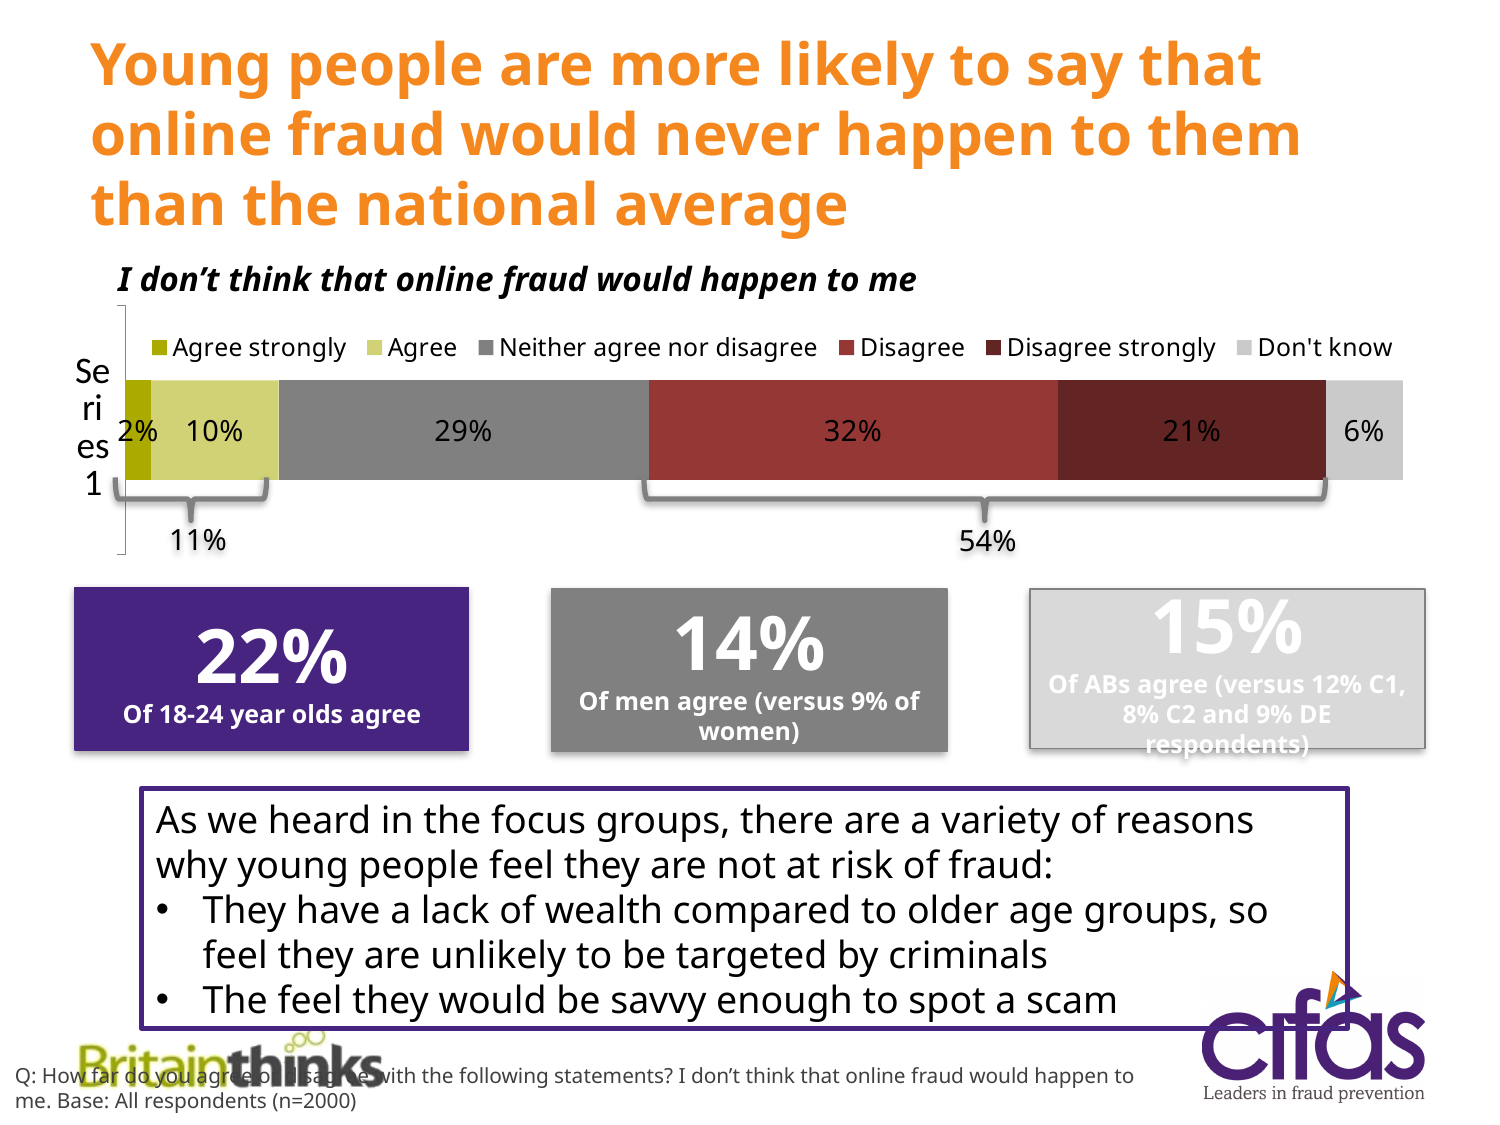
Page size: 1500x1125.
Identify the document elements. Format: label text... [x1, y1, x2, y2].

picture [1202, 971, 1425, 1103]
chart [74, 296, 1426, 803]
text_box I don’t think that online fraud would happen to me [103, 250, 934, 294]
title Young people are more likely to say that online fraud would never happen to them than the national average [75, 72, 1425, 192]
text_box As we heard in the focus groups, there are a variety of reasons why young people feel they are not at risk of fraud: They have a lack of wealth compared to older age groups, so feel they are unlikely to be targeted by criminals The feel they would be savvy enough to spot a scam [141, 812, 1348, 1029]
text_box Q: How far do you agree or disagree with the following statements? I don’t think that online fraud would happen to me. Base: All respondents (n=2000) [0, 1054, 1158, 1120]
picture [75, 1027, 388, 1054]
